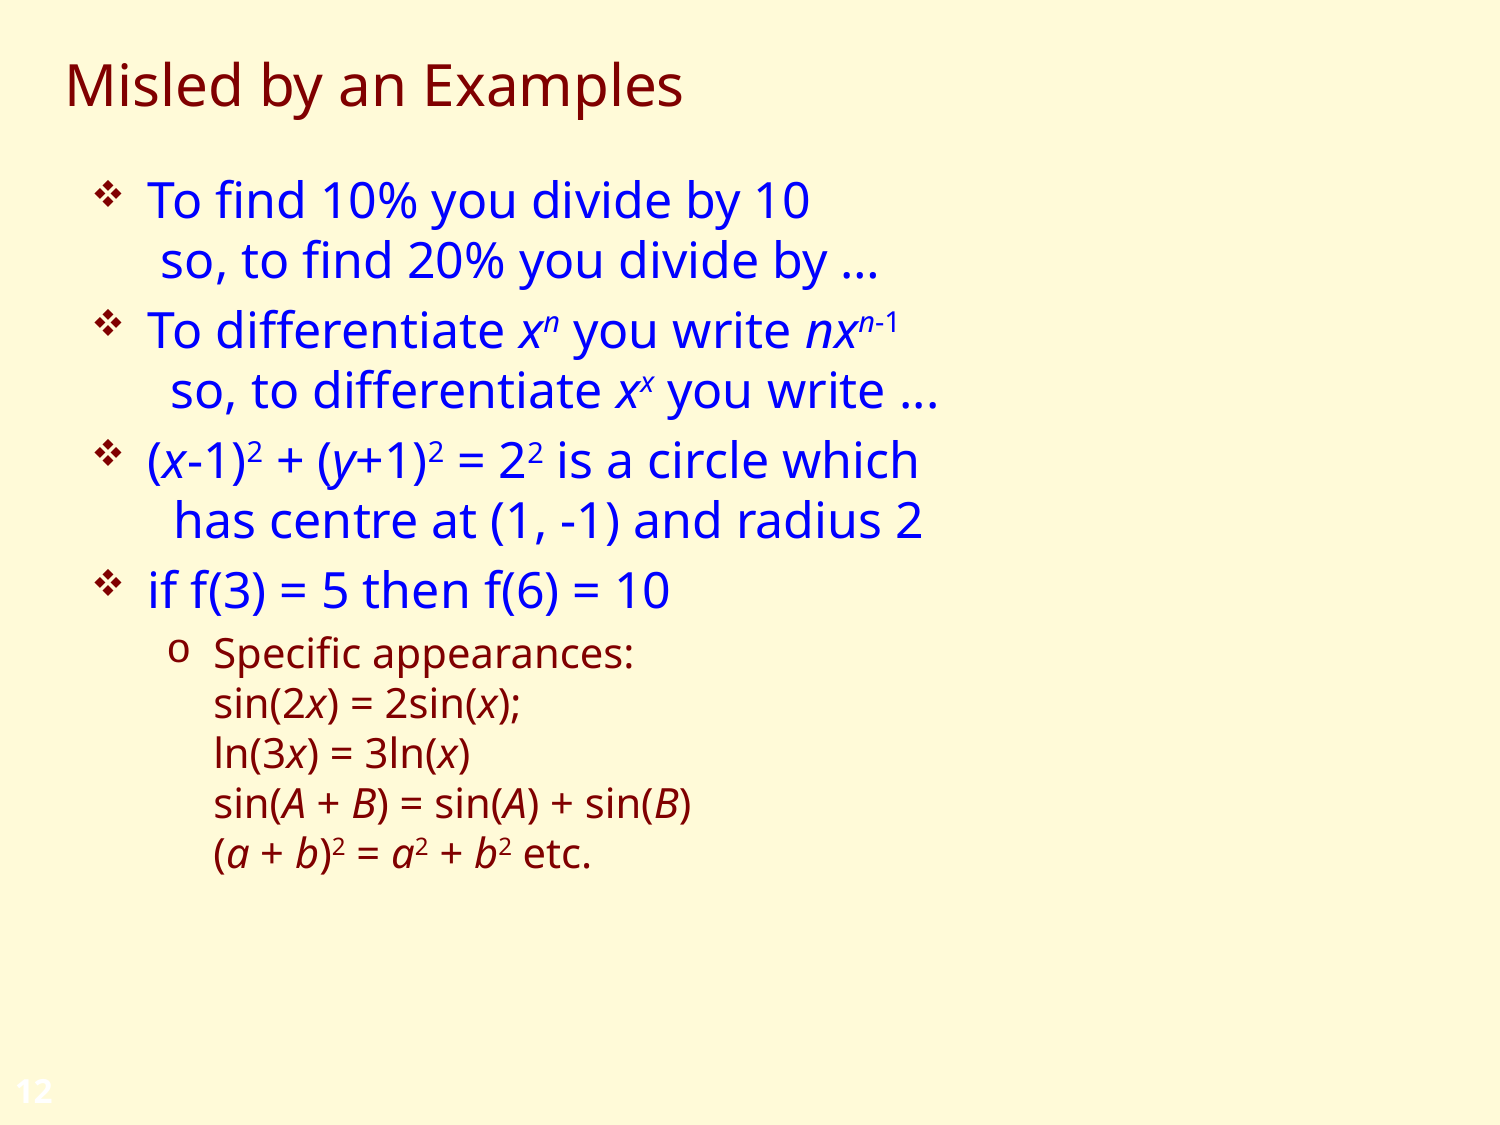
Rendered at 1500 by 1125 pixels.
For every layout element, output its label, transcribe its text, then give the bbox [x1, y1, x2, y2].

list To find 10% you divide by 10 so, to find 20% you divide by … To differentiate xn you write nxn-1 so, to differentiate xx you write ... (x-1)2 + (y+1)2 = 22 is a circle which has centre at (1, -1) and radius 2 if f(3) = 5 then f(6) = 10 Specific appearances: sin(2x) = 2sin(x); ln(3x) = 3ln(x) sin(A + B) = sin(A) + sin(B) (a + b)2 = a2 + b2 etc. [76, 160, 1389, 1036]
title Misled by an Examples [49, 24, 1326, 126]
